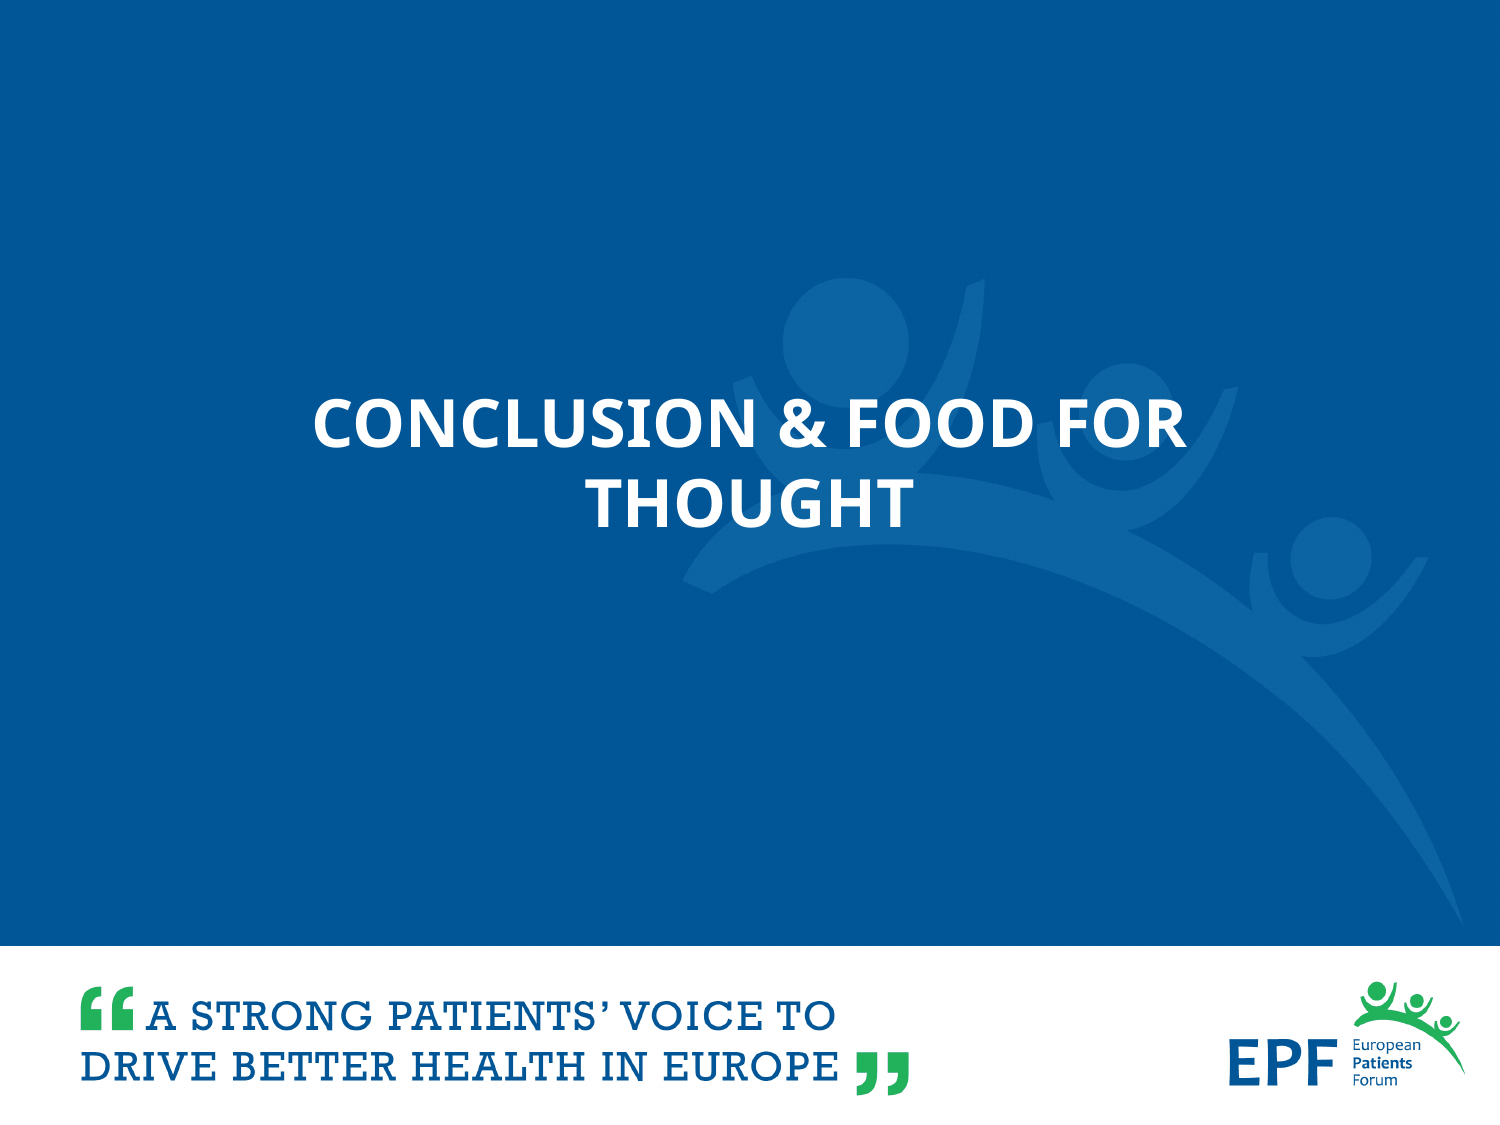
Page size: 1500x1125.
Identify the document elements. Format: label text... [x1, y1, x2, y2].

picture [0, 0, 1500, 1125]
list Conclusion & food for thought [171, 373, 1329, 640]
